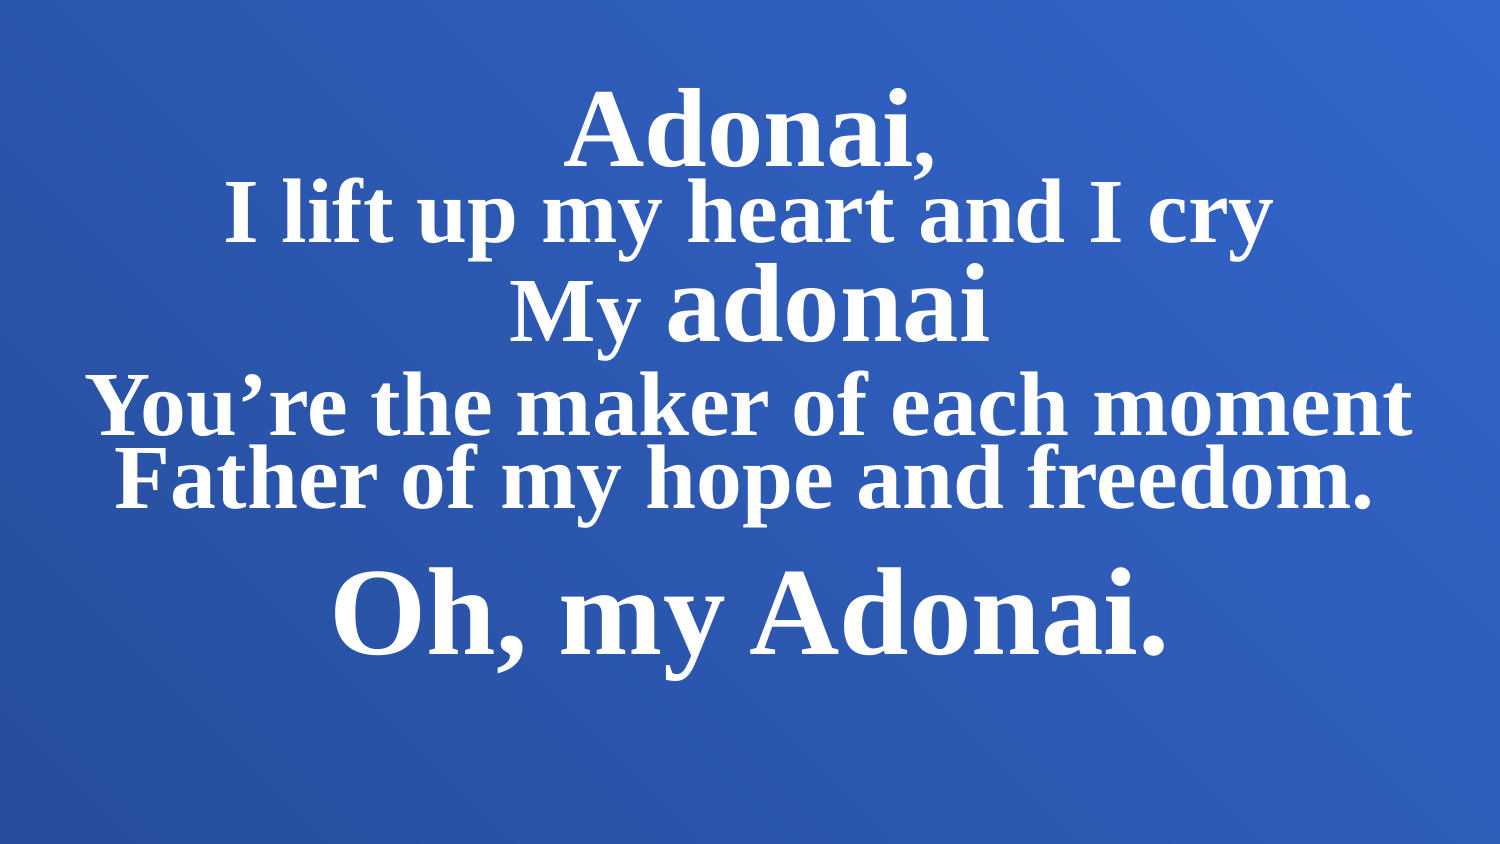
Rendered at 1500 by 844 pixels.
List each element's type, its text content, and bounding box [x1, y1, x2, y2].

text_box Adonai, [0, 46, 1500, 142]
text_box You’re the maker of each moment [0, 372, 1500, 462]
text_box My adonai [0, 221, 1500, 372]
text_box I lift up my heart and I cry [0, 142, 1500, 221]
text_box Oh, my Adonai. [0, 521, 1500, 687]
text_box Father of my hope and freedom. [0, 462, 1496, 521]
